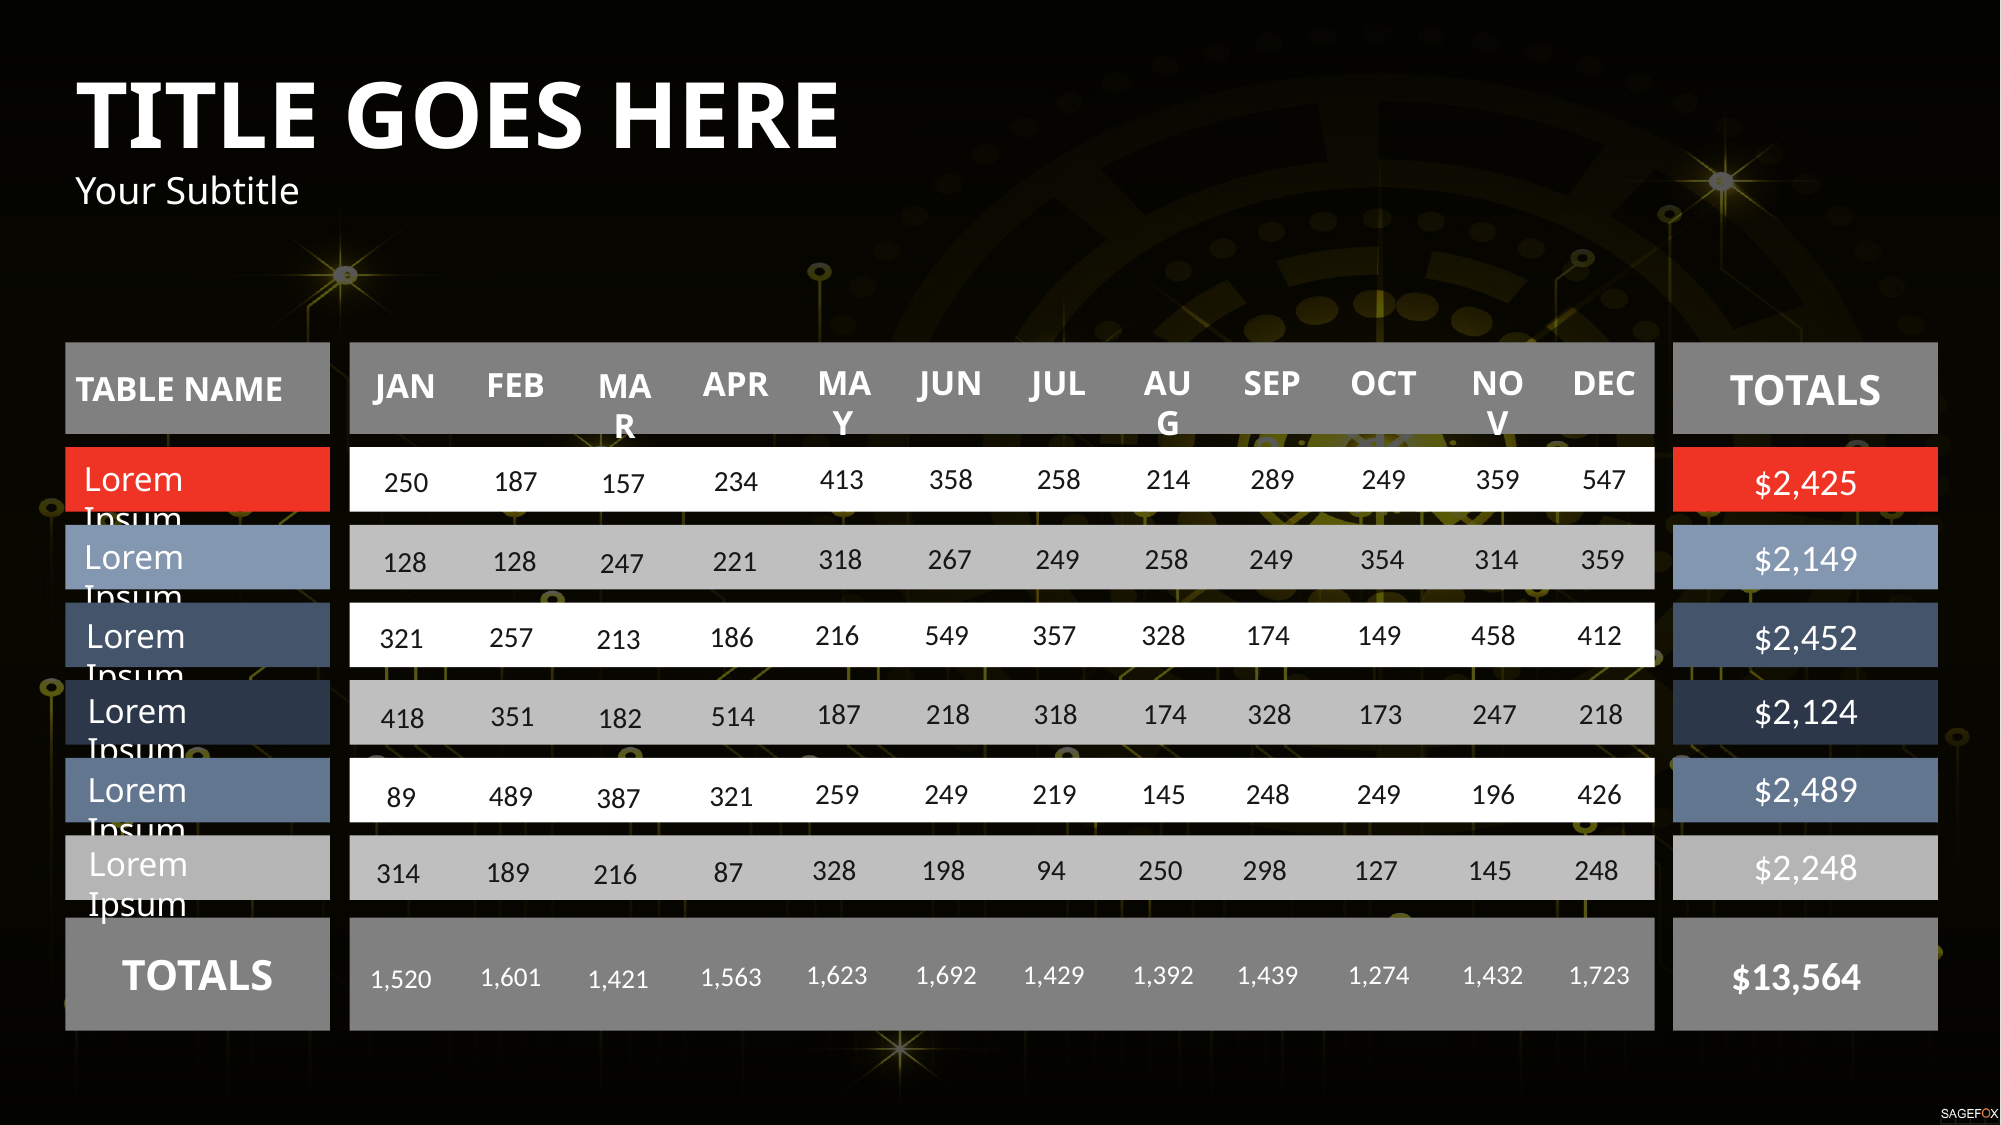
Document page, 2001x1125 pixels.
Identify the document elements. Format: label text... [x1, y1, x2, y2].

text_box [349, 917, 1656, 1032]
text_box 249 [1222, 532, 1320, 583]
text_box 258 [1010, 453, 1108, 503]
text_box SEP [1223, 354, 1322, 410]
text_box [1672, 446, 1939, 513]
text_box 145 [1114, 767, 1213, 818]
text_box [1672, 602, 1939, 668]
text_box 1,421 [562, 954, 675, 1002]
text_box OCT [1334, 354, 1433, 410]
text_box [65, 917, 330, 1031]
text_box 187 [789, 688, 888, 738]
text_box 173 [1331, 688, 1430, 738]
text_box TITLE GOES HERE Your Subtitle [60, 49, 1036, 220]
text_box AUG [1119, 354, 1217, 449]
text_box [349, 341, 1656, 435]
text_box 1,723 [1543, 950, 1656, 998]
text_box 1,439 [1211, 950, 1322, 998]
text_box 1,623 [780, 950, 890, 998]
text_box [349, 834, 1656, 901]
text_box 182 [571, 692, 669, 742]
text_box 328 [1114, 608, 1213, 659]
text_box 1,392 [1107, 950, 1211, 998]
text_box 359 [1554, 532, 1652, 583]
text_box 1,429 [997, 950, 1107, 998]
text_box 189 [459, 845, 557, 896]
text_box 351 [463, 690, 562, 740]
text_box 257 [462, 610, 560, 661]
text_box 157 [574, 456, 672, 507]
text_box 514 [684, 690, 782, 740]
text_box 1,520 [345, 953, 457, 1001]
text_box [1672, 679, 1939, 746]
text_box [1672, 834, 1939, 901]
text_box 250 [1111, 843, 1210, 894]
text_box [59, 342, 330, 435]
text_box 318 [1007, 688, 1105, 738]
text_box 314 [349, 847, 447, 897]
text_box 258 [1118, 532, 1216, 583]
text_box [1672, 917, 1939, 1032]
text_box JAN [357, 357, 455, 413]
text_box 289 [1223, 453, 1322, 503]
text_box APR [687, 356, 785, 411]
text_box 214 [1119, 453, 1217, 503]
text_box 328 [785, 843, 883, 894]
text_box $2,124 [1721, 679, 1890, 740]
text_box 298 [1216, 843, 1314, 894]
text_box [65, 835, 330, 900]
text_box 248 [1547, 843, 1646, 894]
text_box 354 [1333, 532, 1431, 583]
text_box 216 [788, 608, 887, 659]
text_box TOTALS [1712, 356, 1899, 421]
text_box 489 [462, 770, 560, 820]
text_box FEB [466, 356, 565, 412]
text_box 359 [1449, 453, 1547, 503]
text_box $2,248 [1721, 835, 1890, 896]
text_box [349, 679, 1656, 746]
text_box 328 [1220, 688, 1319, 738]
text_box 187 [467, 455, 565, 505]
text_box JUL [1010, 354, 1108, 410]
picture [0, 0, 2001, 1125]
text_box [349, 602, 1656, 668]
text_box 387 [569, 771, 668, 822]
text_box 1,274 [1322, 950, 1435, 998]
text_box 250 [357, 456, 455, 507]
text_box 247 [573, 536, 671, 587]
text_box 267 [901, 532, 999, 583]
text_box 248 [1219, 767, 1317, 818]
text_box [1672, 757, 1939, 823]
text_box 216 [566, 847, 665, 898]
text_box 249 [1334, 453, 1433, 503]
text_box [65, 524, 330, 590]
text_box 321 [682, 769, 781, 820]
text_box $2,452 [1721, 605, 1890, 666]
text_box 249 [897, 767, 996, 818]
text_box MAR [574, 358, 675, 453]
text_box DEC [1555, 354, 1653, 410]
text_box 128 [465, 534, 564, 585]
text_box 413 [793, 453, 891, 503]
text_box NOV [1448, 354, 1547, 449]
text_box 89 [352, 771, 451, 821]
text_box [65, 602, 330, 668]
text_box [349, 524, 1656, 590]
text_box [349, 446, 1656, 513]
text_box 149 [1330, 608, 1428, 659]
text_box 196 [1444, 767, 1542, 818]
text_box 426 [1550, 767, 1649, 818]
text_box 412 [1550, 608, 1649, 659]
text_box $2,149 [1721, 526, 1890, 587]
text_box 234 [687, 454, 785, 505]
text_box 87 [679, 845, 778, 896]
text_box 458 [1444, 608, 1542, 659]
text_box 549 [897, 608, 996, 659]
text_box 249 [1008, 532, 1107, 583]
text_box 213 [569, 612, 668, 663]
text_box [349, 757, 1656, 823]
text_box 218 [899, 688, 997, 738]
text_box 128 [355, 536, 454, 586]
text_box $2,489 [1721, 757, 1890, 818]
text_box 218 [1552, 688, 1650, 738]
text_box 221 [685, 534, 784, 585]
text_box MAY [792, 354, 894, 449]
text_box 318 [791, 532, 890, 583]
text_box 357 [1005, 608, 1104, 659]
text_box 358 [902, 453, 1000, 503]
text_box $13,564 [1712, 943, 1880, 1006]
text_box 249 [1330, 767, 1428, 818]
text_box 1,601 [454, 952, 567, 1000]
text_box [65, 757, 330, 823]
text_box [1672, 524, 1939, 590]
text_box 1,692 [890, 950, 997, 998]
text_box 174 [1116, 688, 1214, 738]
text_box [65, 447, 330, 512]
text_box 314 [1447, 532, 1546, 583]
text_box 321 [352, 611, 451, 662]
text_box 219 [1005, 767, 1104, 818]
text_box 198 [894, 843, 993, 894]
text_box 94 [1002, 843, 1100, 894]
text_box 145 [1441, 843, 1539, 894]
text_box $2,425 [1721, 450, 1890, 511]
text_box 259 [788, 767, 886, 818]
text_box 186 [682, 610, 781, 661]
text_box 174 [1219, 608, 1317, 659]
text_box 418 [354, 691, 452, 742]
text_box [65, 680, 330, 745]
text_box 547 [1555, 453, 1653, 503]
text_box 1,432 [1436, 950, 1543, 998]
text_box [1672, 341, 1939, 435]
text_box 1,563 [675, 952, 787, 1000]
text_box JUN [902, 354, 1000, 410]
text_box 247 [1445, 688, 1544, 738]
text_box 127 [1327, 843, 1425, 894]
